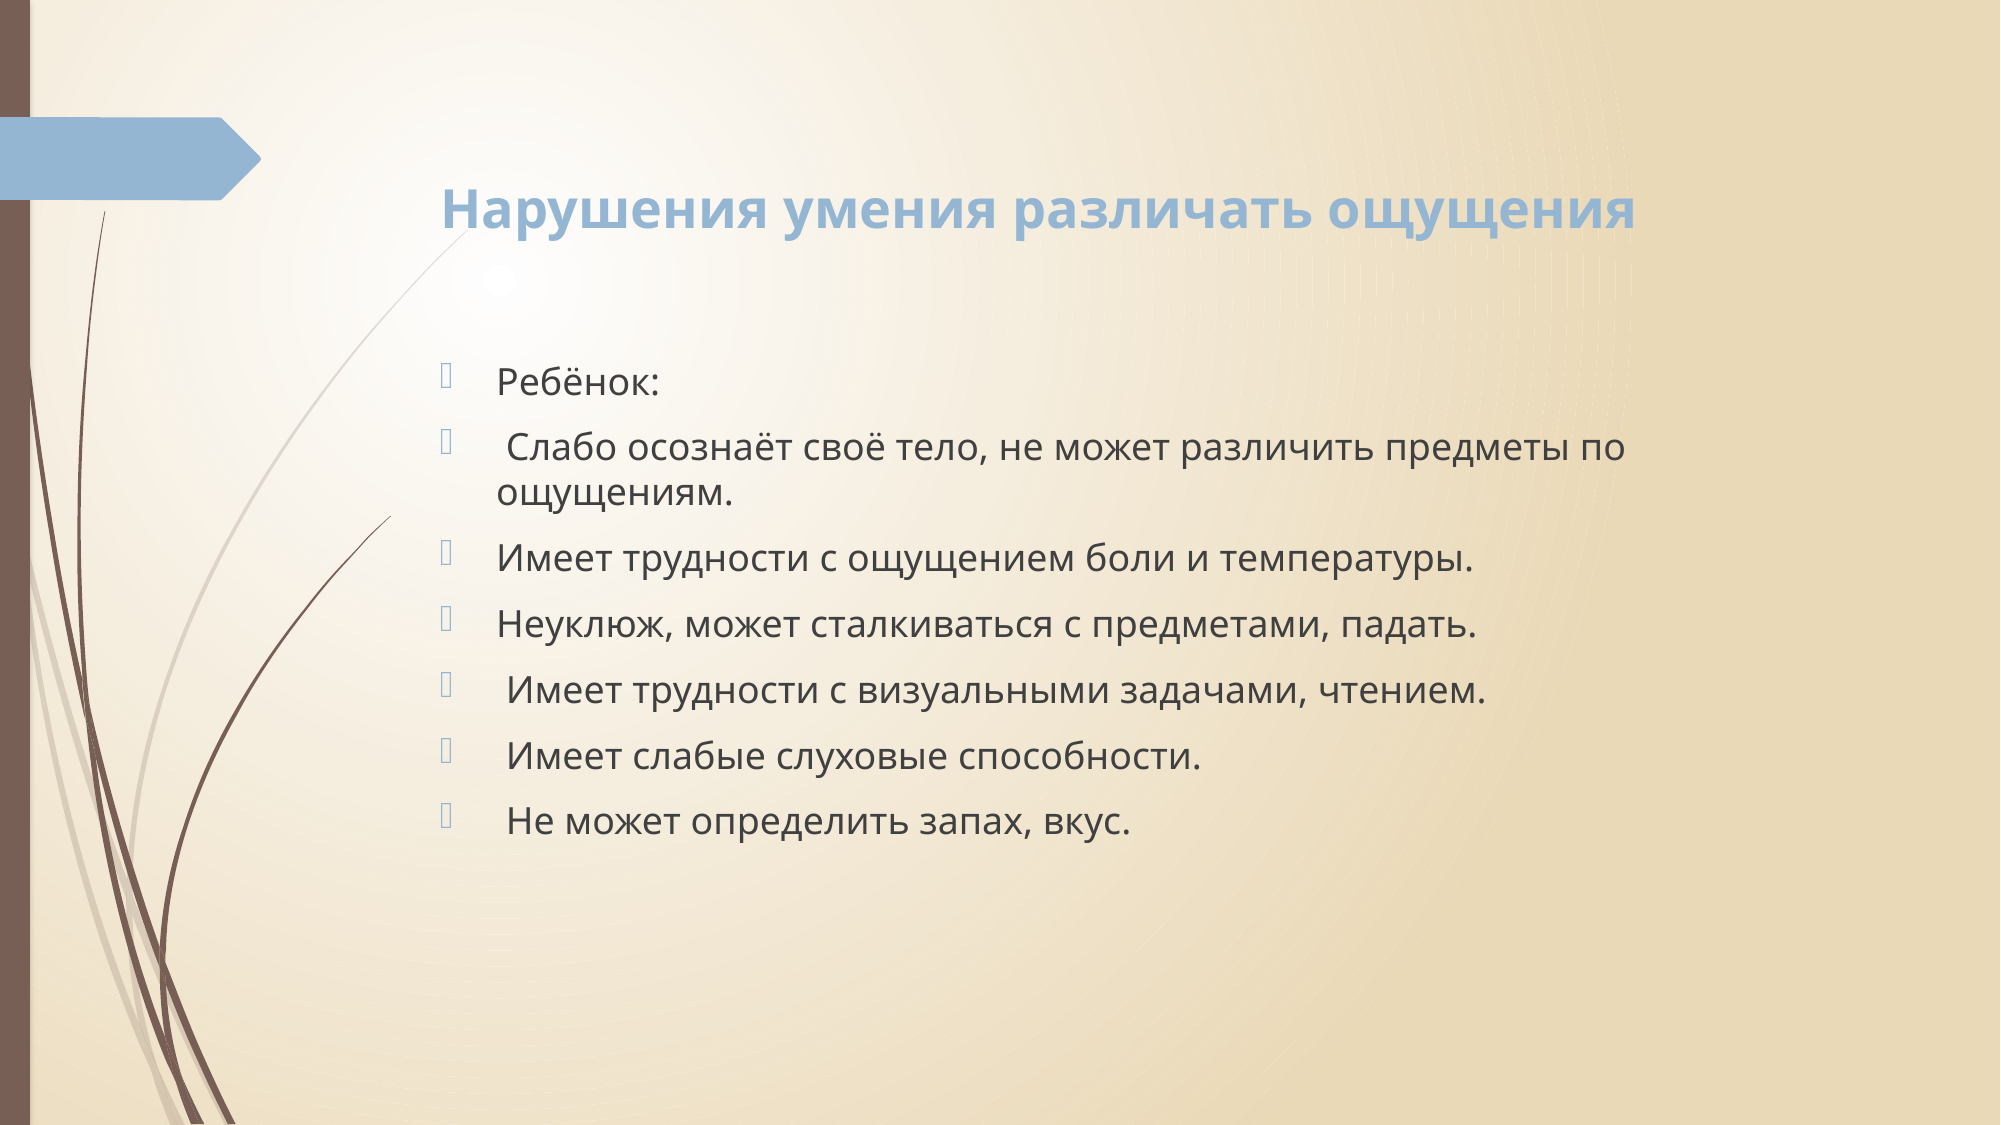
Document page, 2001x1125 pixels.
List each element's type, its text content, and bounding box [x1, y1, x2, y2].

title Нарушения умения различать ощущения [425, 102, 1888, 313]
list Ребёнок: Слабо осознаёт своё тело, не может различить предметы по ощущениям. Имеет трудности с ощущением боли и температуры. Неуклюж, может сталкиваться с предметами, падать. Имеет трудности с визуальными задачами, чтением. Имеет слабые слуховые способности. Не может определить запах, вкус. [424, 350, 1888, 970]
